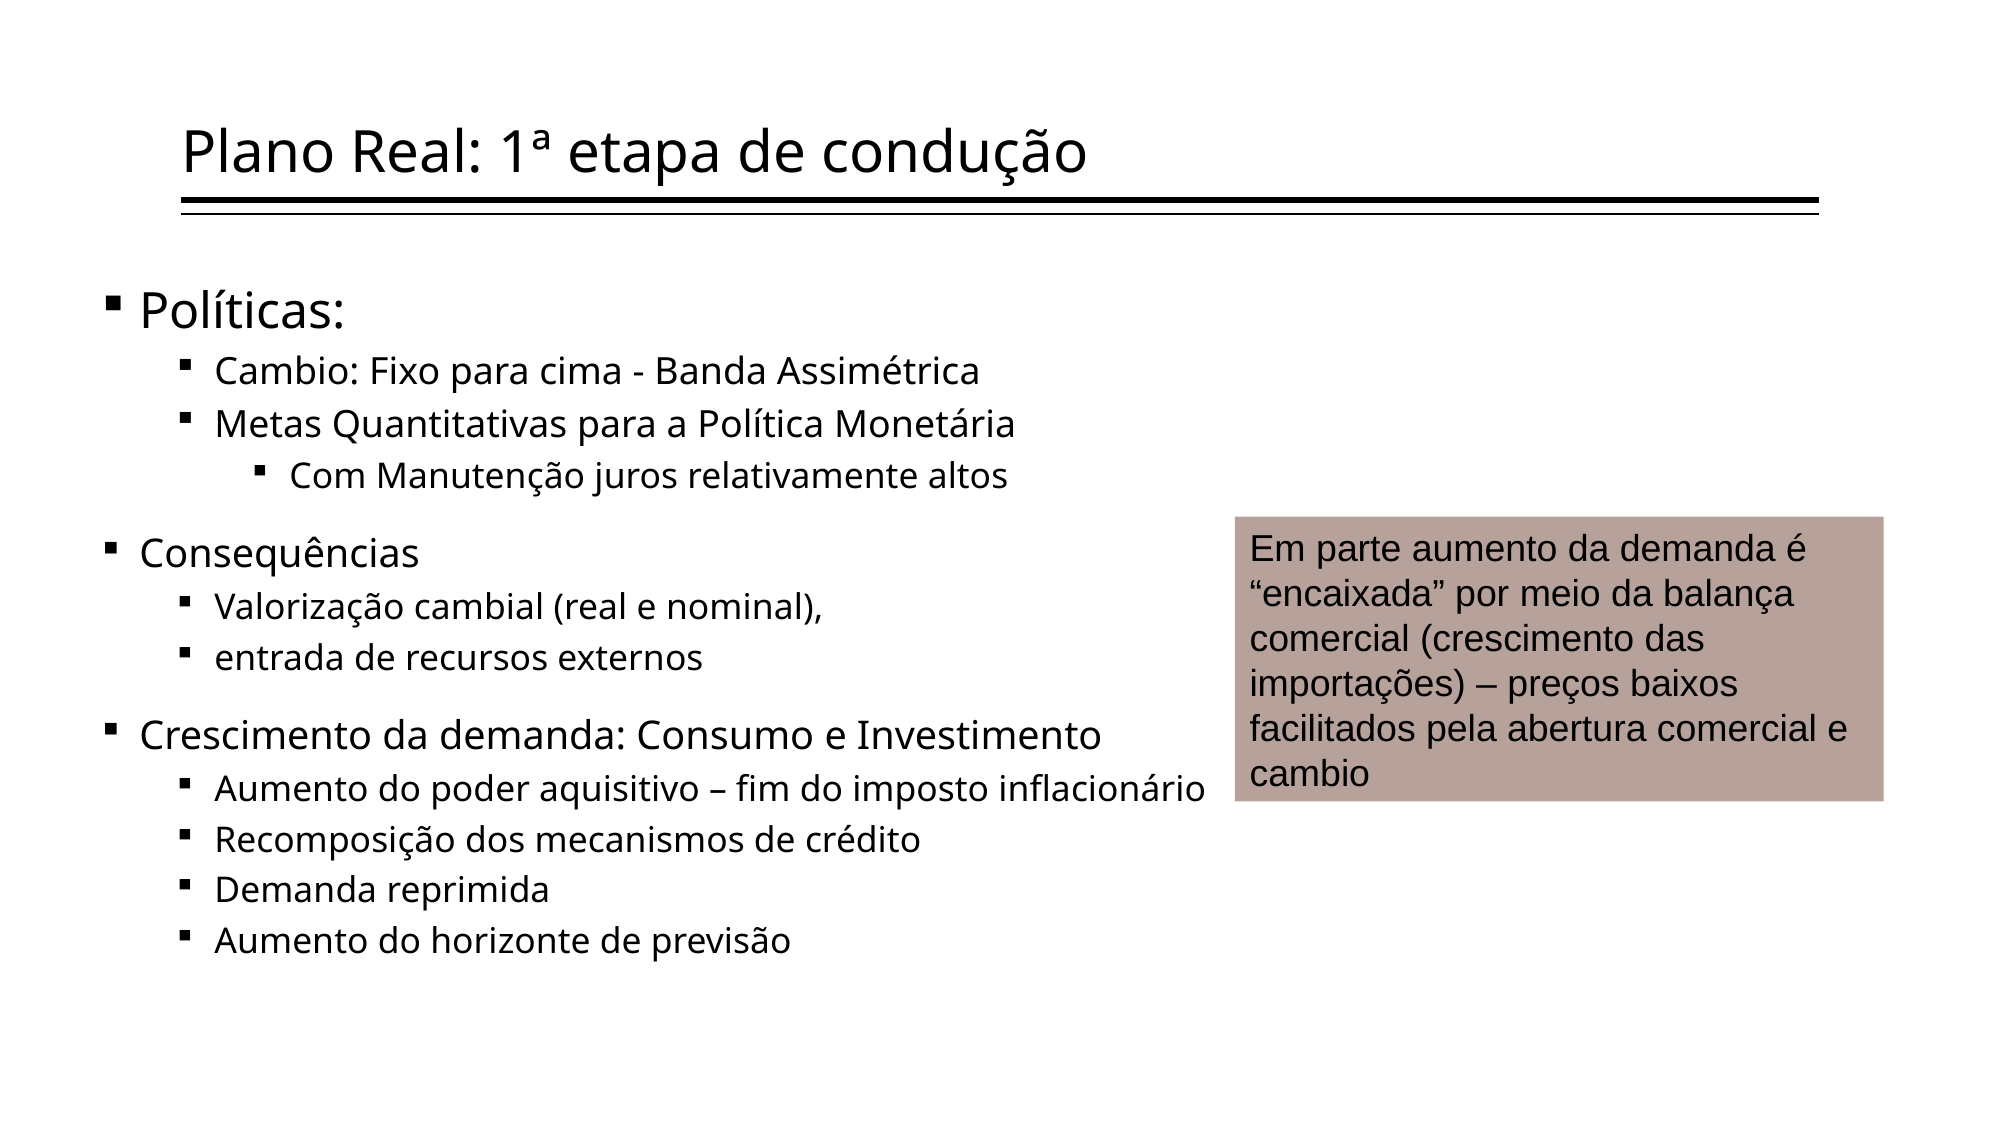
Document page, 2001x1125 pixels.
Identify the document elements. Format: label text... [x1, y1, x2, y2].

list Políticas: Cambio: Fixo para cima - Banda Assimétrica Metas Quantitativas para a Política Monetária Com Manutenção juros relativamente altos Consequências Valorização cambial (real e nominal), entrada de recursos externos Crescimento da demanda: Consumo e Investimento Aumento do poder aquisitivo – fim do imposto inflacionário Recomposição dos mecanismos de crédito Demanda reprimida Aumento do horizonte de previsão [101, 278, 1902, 1114]
text_box Em parte aumento da demanda é “encaixada” por meio da balança comercial (crescimento das importações) – preços baixos facilitados pela abertura comercial e cambio [1234, 516, 1884, 802]
title Plano Real: 1ª etapa de condução [181, 12, 1819, 193]
